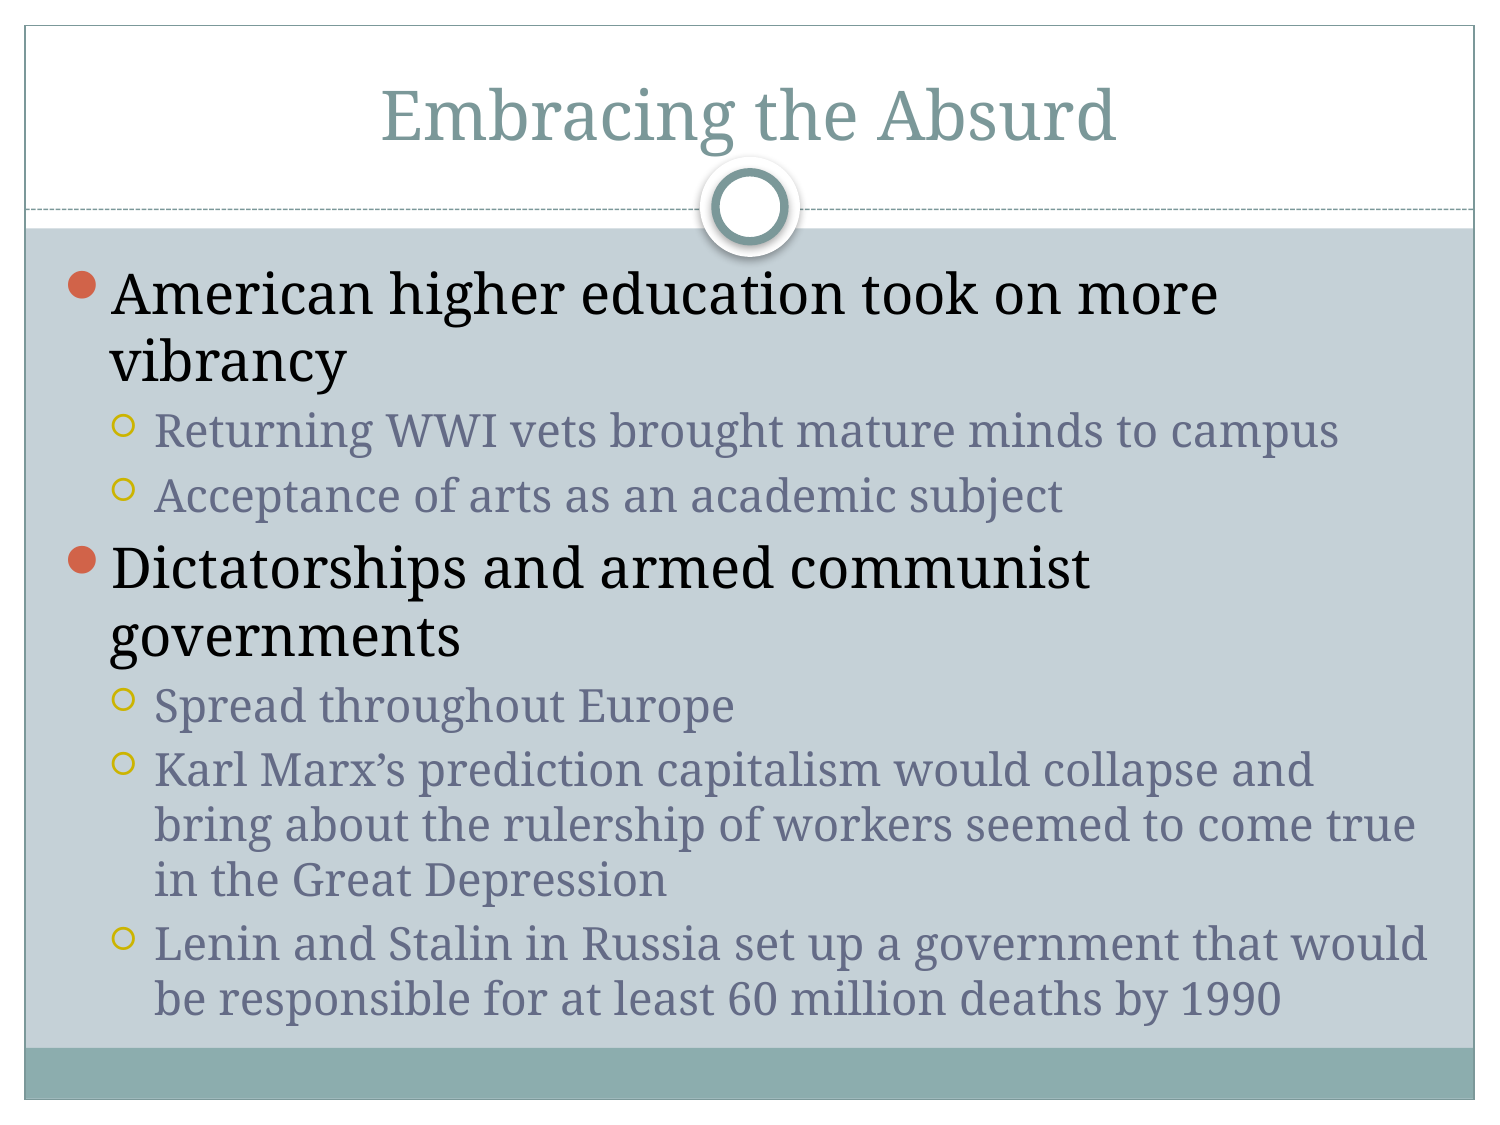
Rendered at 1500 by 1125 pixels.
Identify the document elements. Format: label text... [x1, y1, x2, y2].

title Embracing the Absurd [49, 37, 1450, 162]
list American higher education took on more vibrancy Returning WWI vets brought mature minds to campus Acceptance of arts as an academic subject Dictatorships and armed communist governments Spread throughout Europe Karl Marx’s prediction capitalism would collapse and bring about the rulership of workers seemed to come true in the Great Depression Lenin and Stalin in Russia set up a government that would be responsible for at least 60 million deaths by 1990 [49, 250, 1445, 1001]
